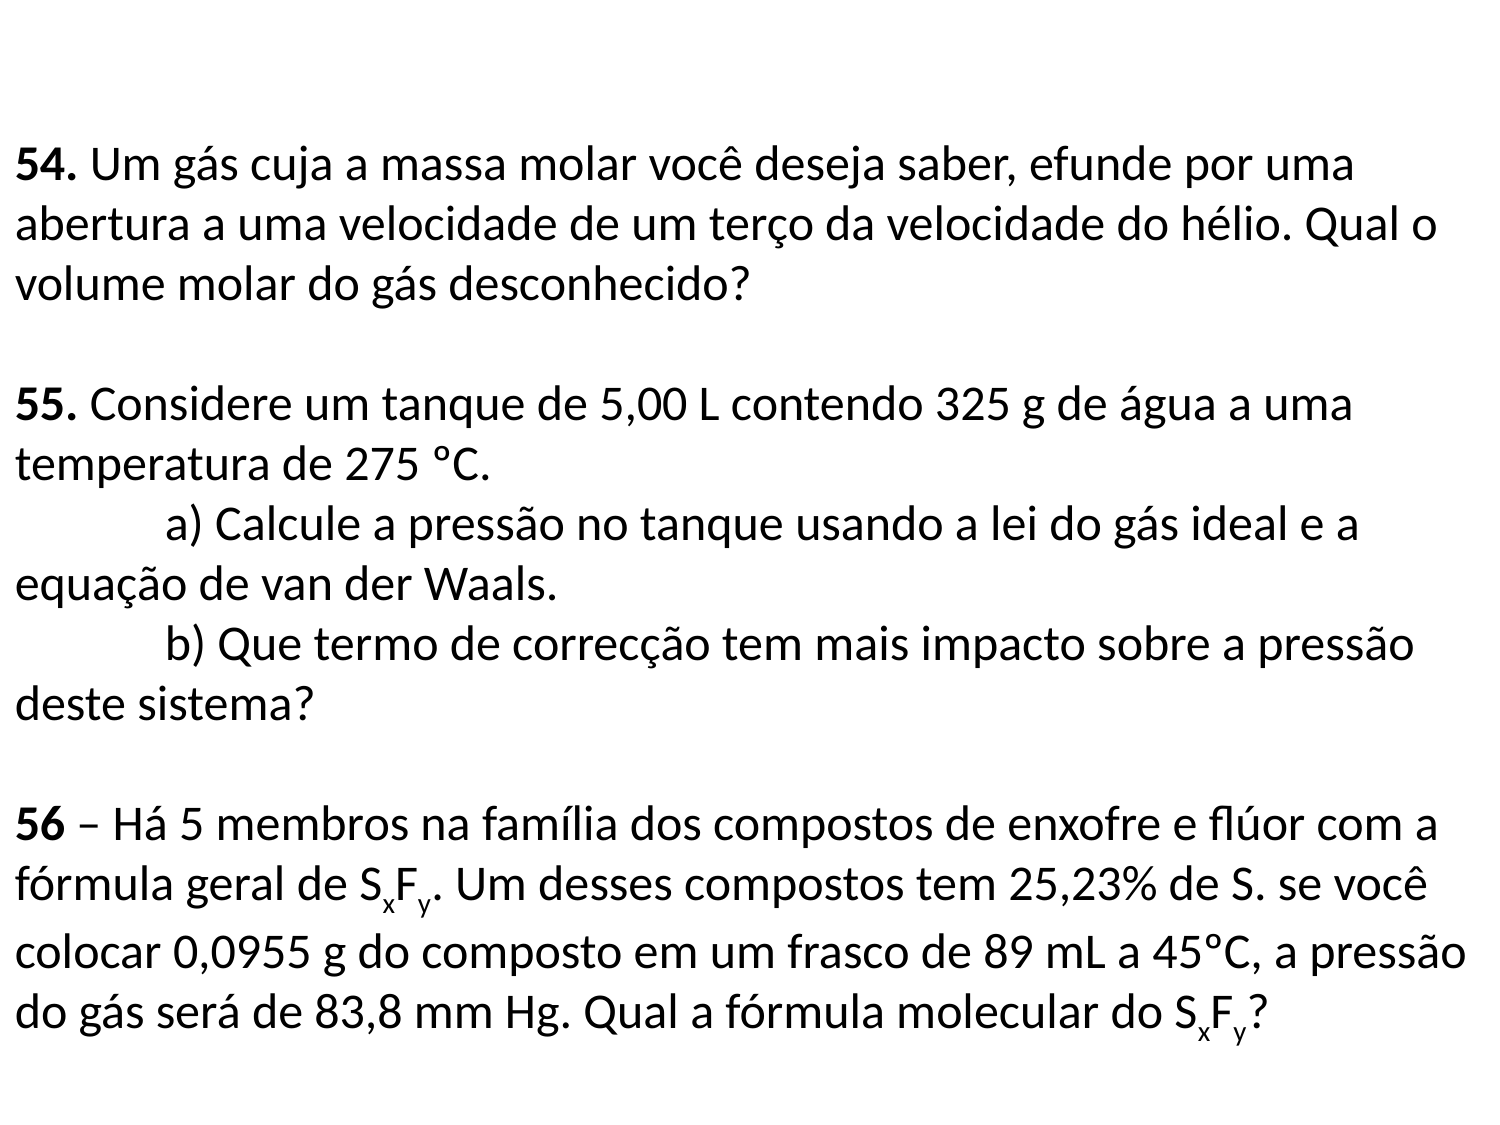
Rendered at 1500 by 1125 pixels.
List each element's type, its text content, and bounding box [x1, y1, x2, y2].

text_box 54. Um gás cuja a massa molar você deseja saber, efunde por uma abertura a uma velocidade de um terço da velocidade do hélio. Qual o volume molar do gás desconhecido? 55. Considere um tanque de 5,00 L contendo 325 g de água a uma temperatura de 275 ºC. a) Calcule a pressão no tanque usando a lei do gás ideal e a equação de van der Waals. b) Que termo de correcção tem mais impacto sobre a pressão deste sistema? 56 – Há 5 membros na família dos compostos de enxofre e flúor com a fórmula geral de SxFy. Um desses compostos tem 25,23% de S. se você colocar 0,0955 g do composto em um frasco de 89 mL a 45ºC, a pressão do gás será de 83,8 mm Hg. Qual a fórmula molecular do SxFy? [0, 123, 1500, 1055]
